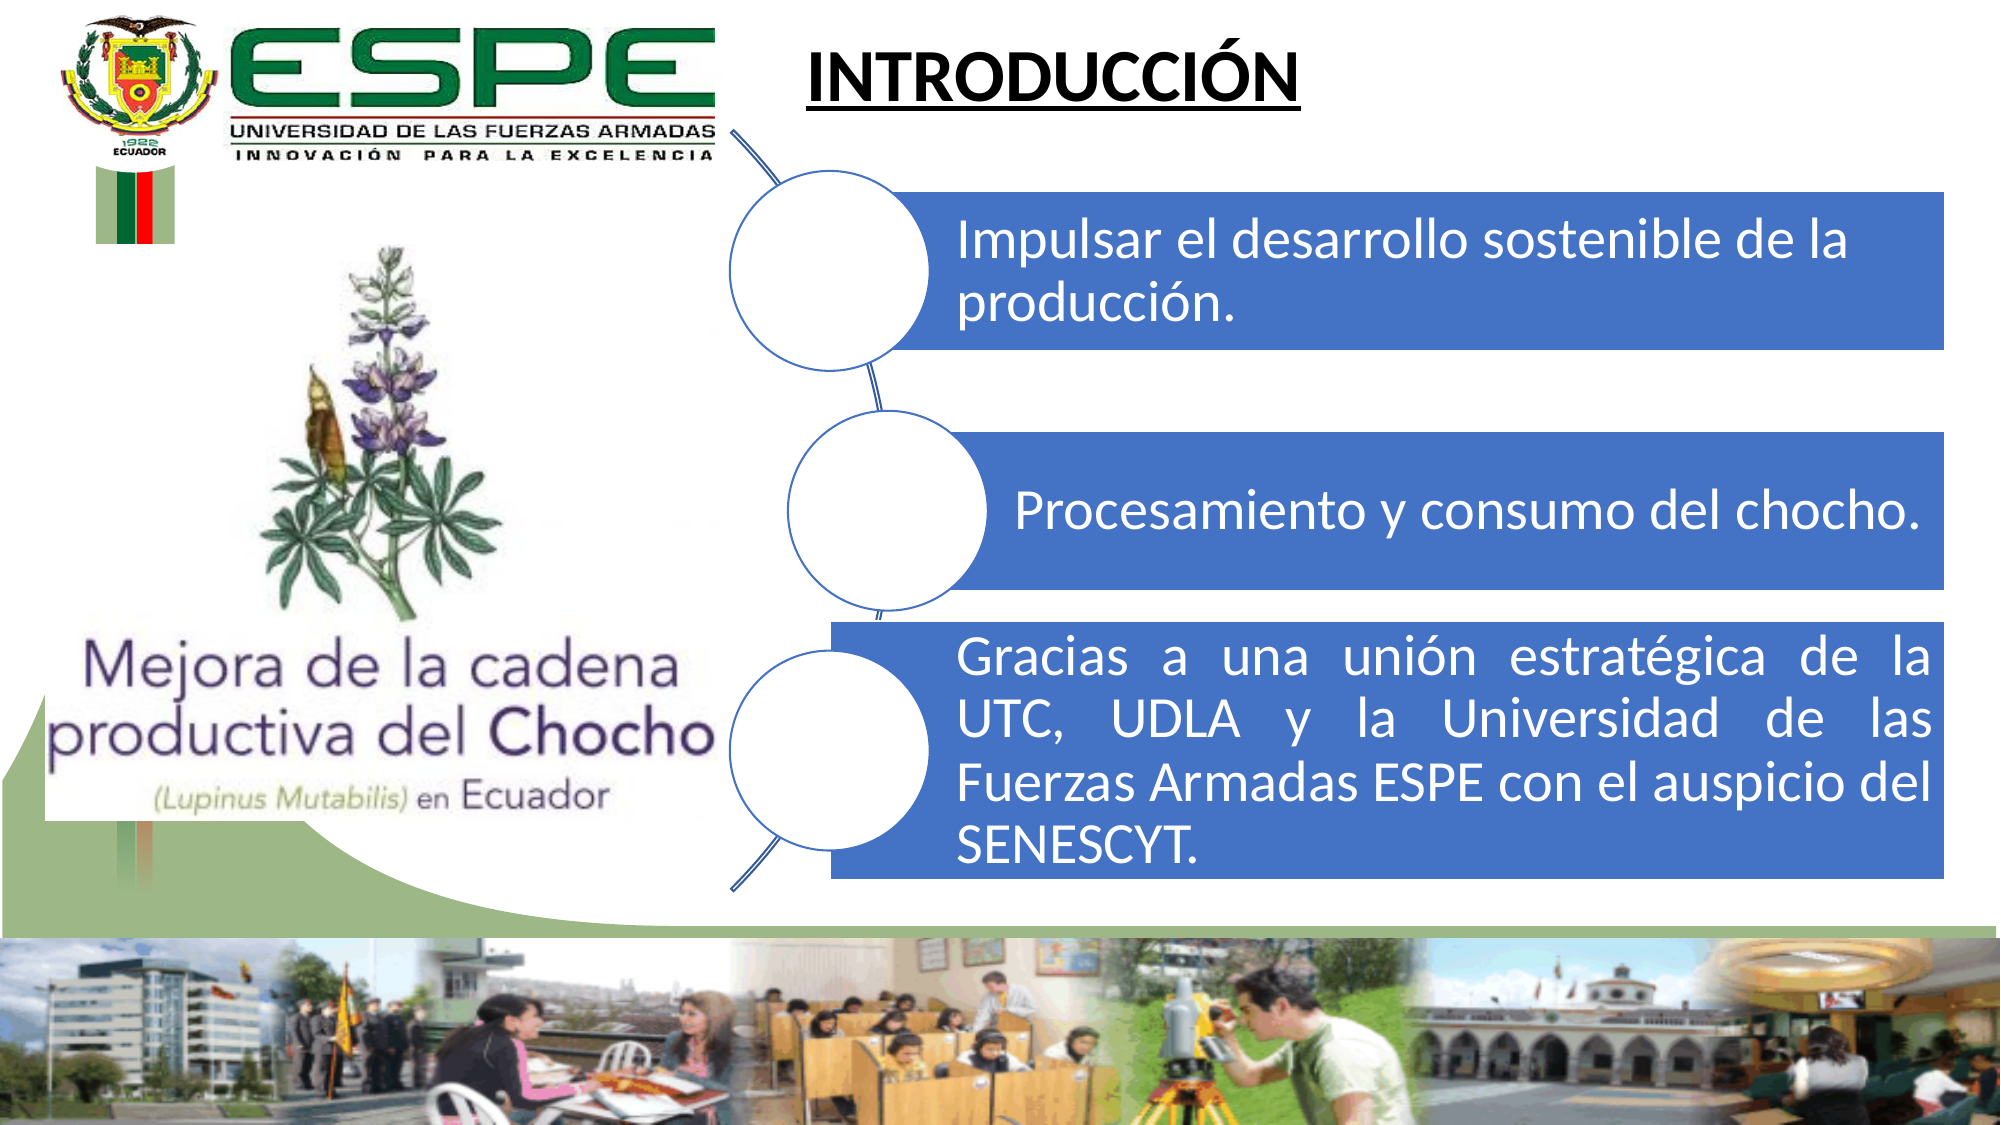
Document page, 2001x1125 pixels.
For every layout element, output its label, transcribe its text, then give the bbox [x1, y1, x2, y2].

picture [45, 244, 718, 821]
picture [23, 5, 718, 165]
text_box INTRODUCCIÓN [553, 18, 1554, 124]
picture [0, 938, 2000, 1125]
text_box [718, 110, 1956, 911]
